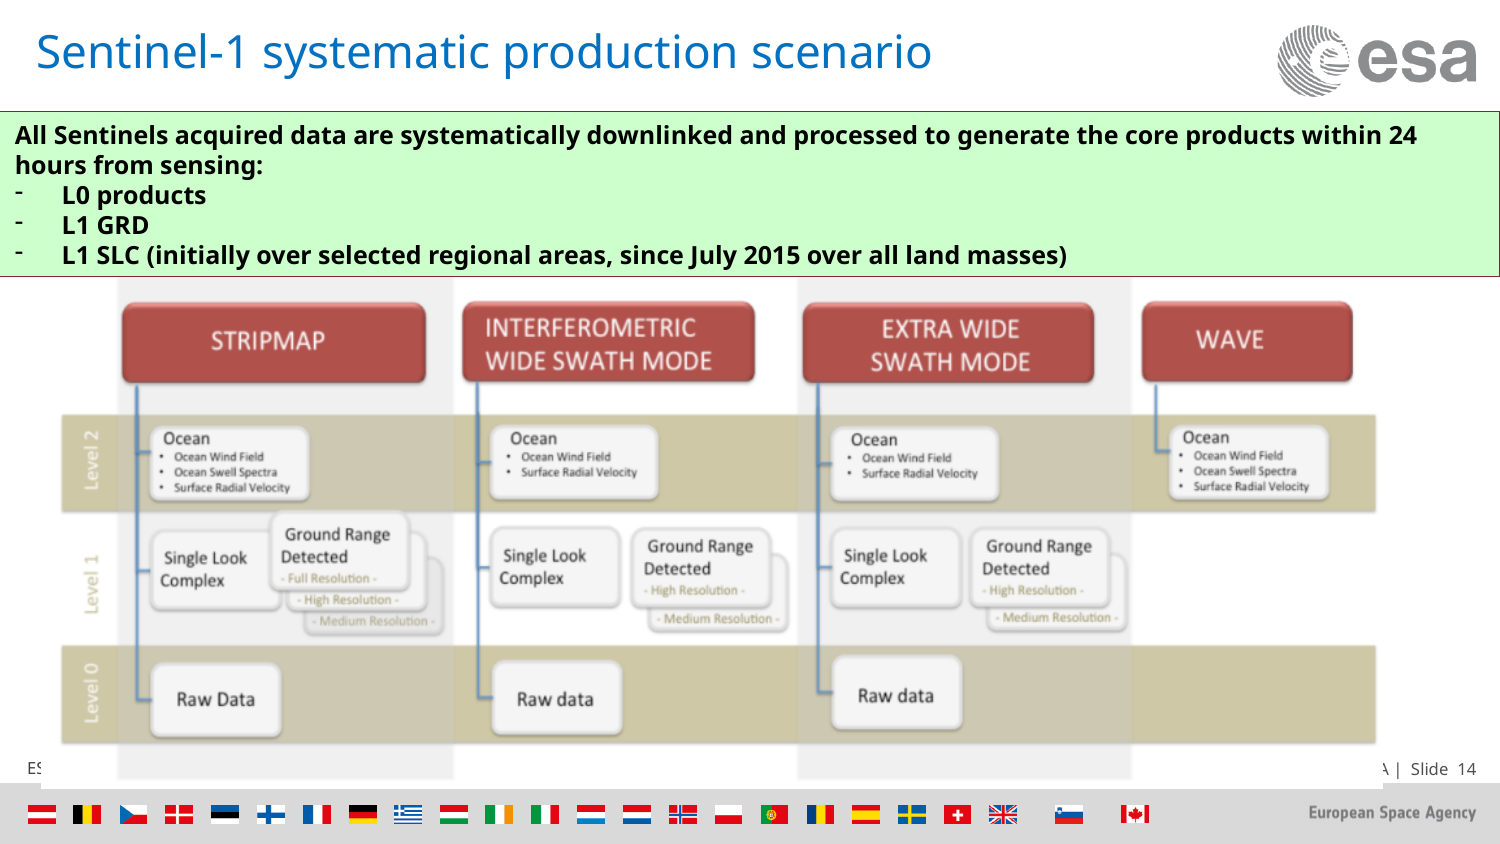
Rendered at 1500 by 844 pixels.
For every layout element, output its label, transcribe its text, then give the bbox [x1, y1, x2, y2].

picture [0, 261, 1500, 844]
picture [1277, 25, 1477, 109]
text_box All Sentinels acquired data are systematically downlinked and processed to generate the core products within 24 hours from sensing: L0 products L1 GRD L1 SLC (initially over selected regional areas, since July 2015 over all land masses) [0, 111, 1500, 277]
title Sentinel-1 systematic production scenario [21, 14, 1199, 85]
